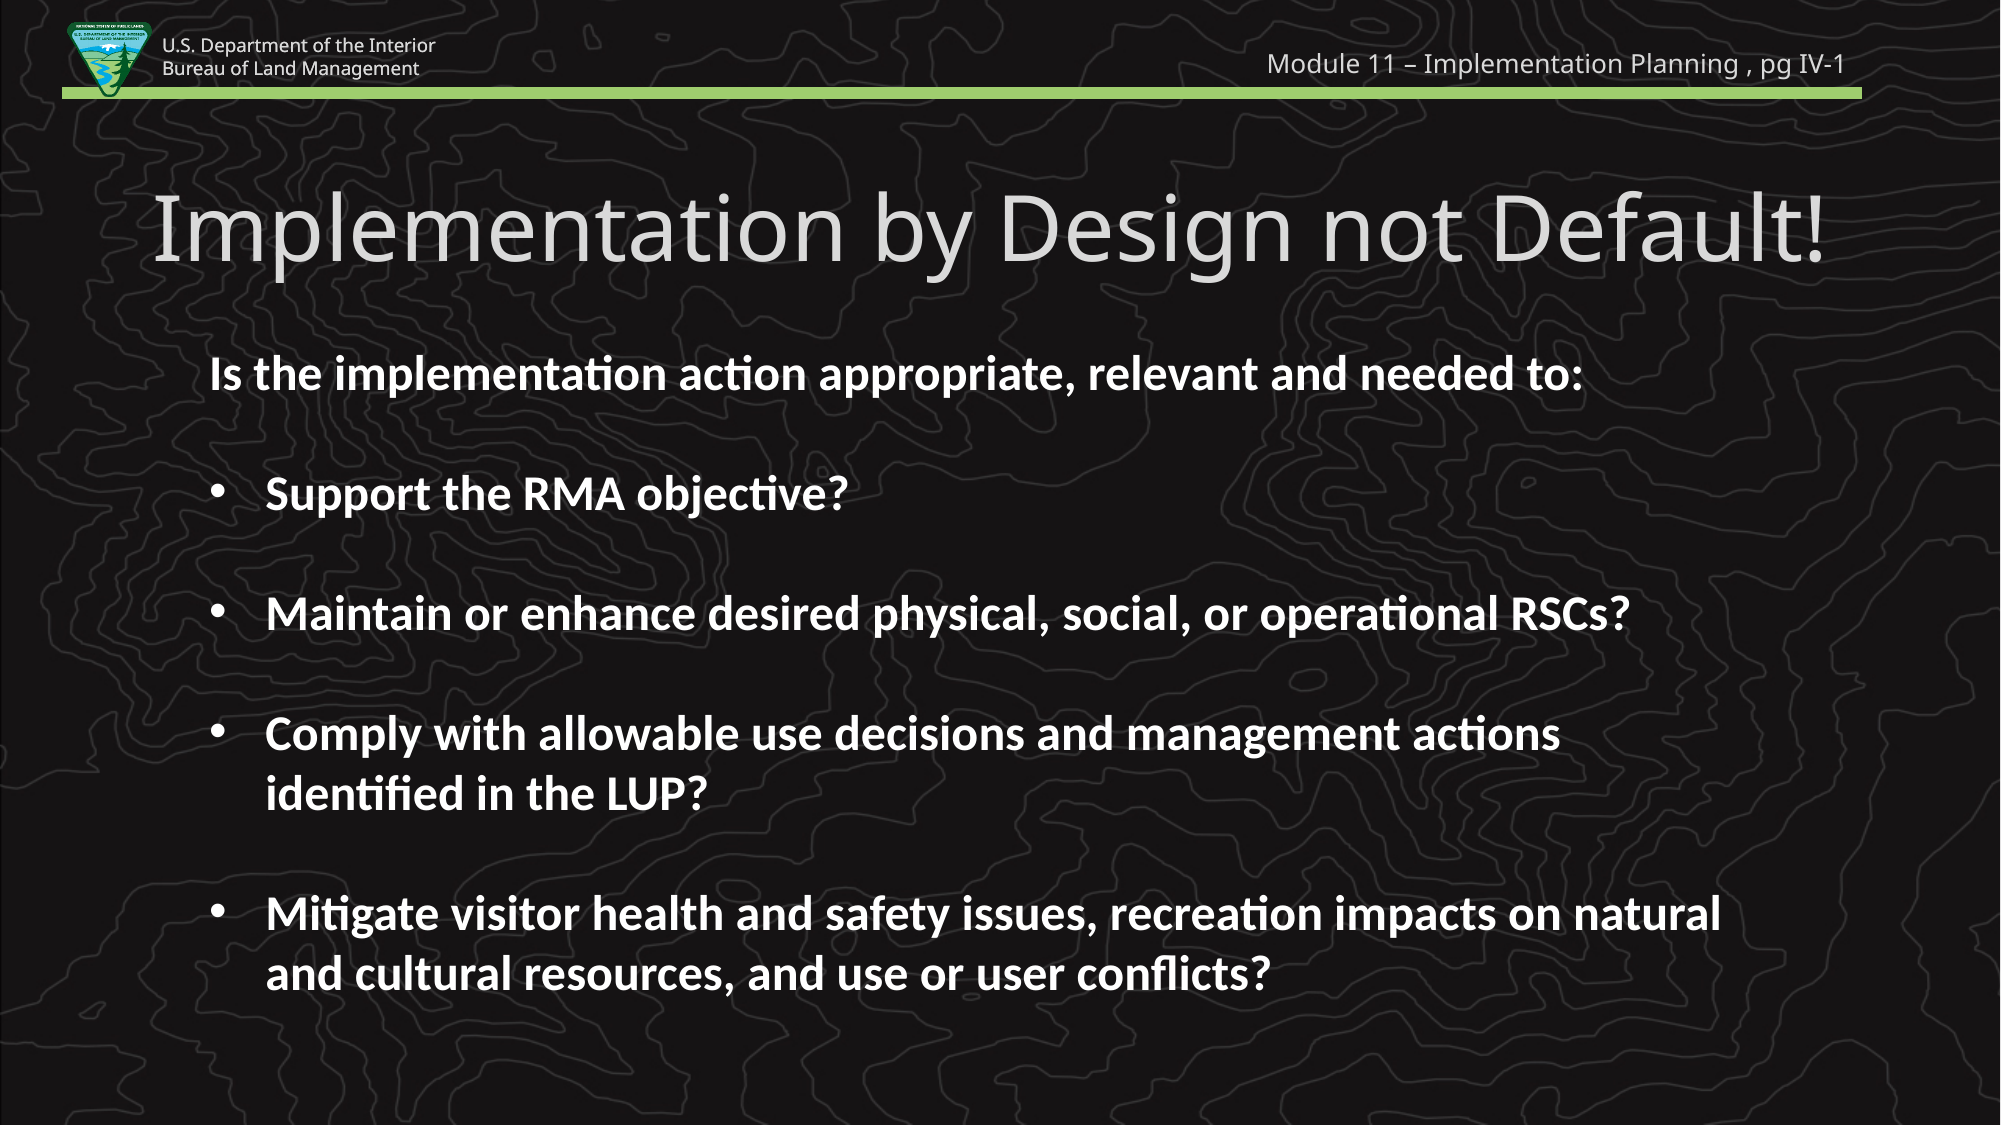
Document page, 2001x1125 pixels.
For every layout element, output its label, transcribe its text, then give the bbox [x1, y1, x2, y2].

list Module 11 – Implementation Planning , pg IV-1 [1118, 26, 1863, 87]
list Implementation by Design not Default! [137, 175, 1863, 275]
picture [0, 0, 2001, 1125]
text_box Is the implementation action appropriate, relevant and needed to: Support the RMA objective? Maintain or enhance desired physical, social, or operational RSCs? Comply with allowable use decisions and management actions identified in the LUP? Mitigate visitor health and safety issues, recreation impacts on natural and cultural resources, and use or user conflicts? [194, 332, 1778, 1008]
